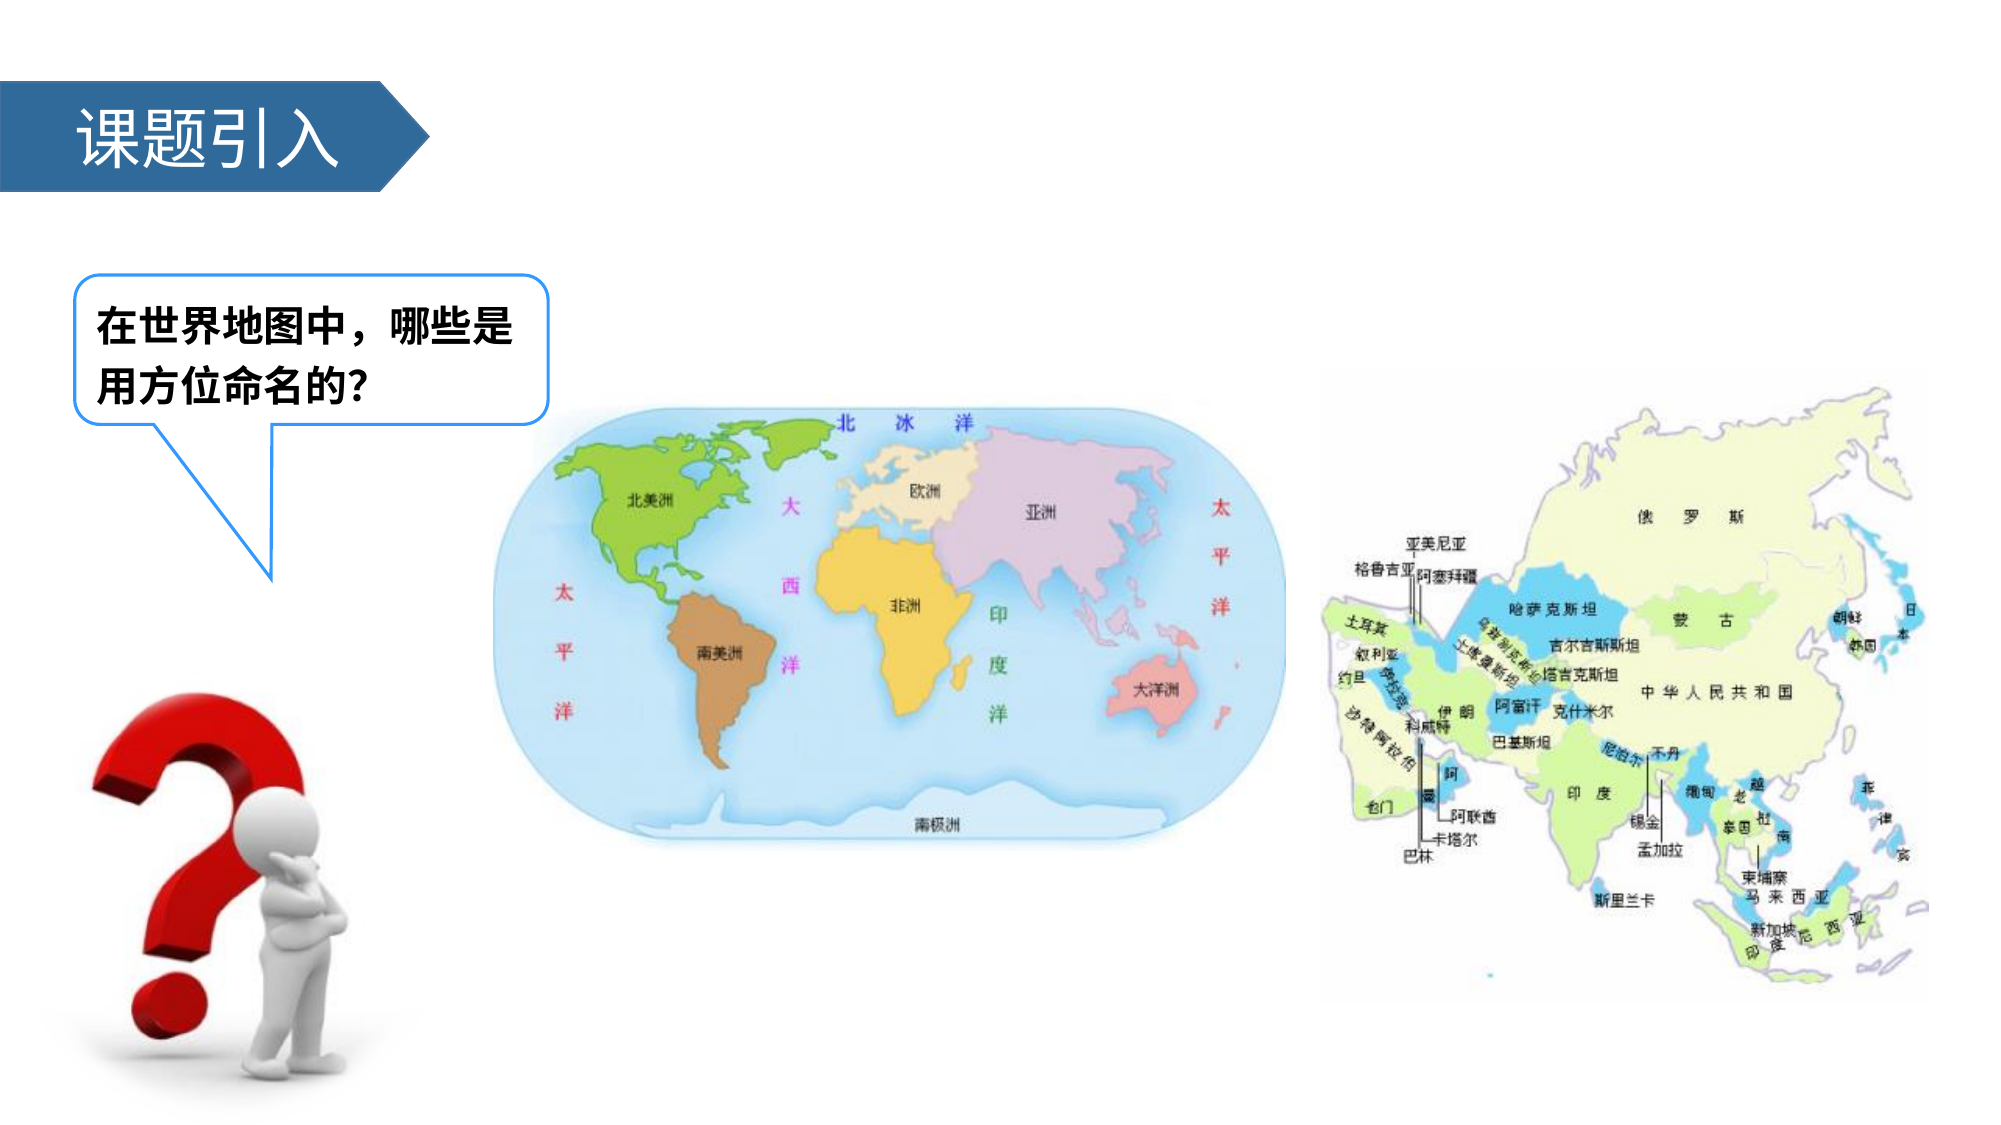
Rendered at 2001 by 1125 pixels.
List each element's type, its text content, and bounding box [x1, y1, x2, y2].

text_box 在世界地图中，哪些是用方位命名的？ [74, 274, 549, 579]
picture [493, 392, 1286, 851]
picture [0, 667, 459, 1125]
text_box 课题引入 [0, 82, 429, 191]
picture [1320, 368, 1929, 1003]
